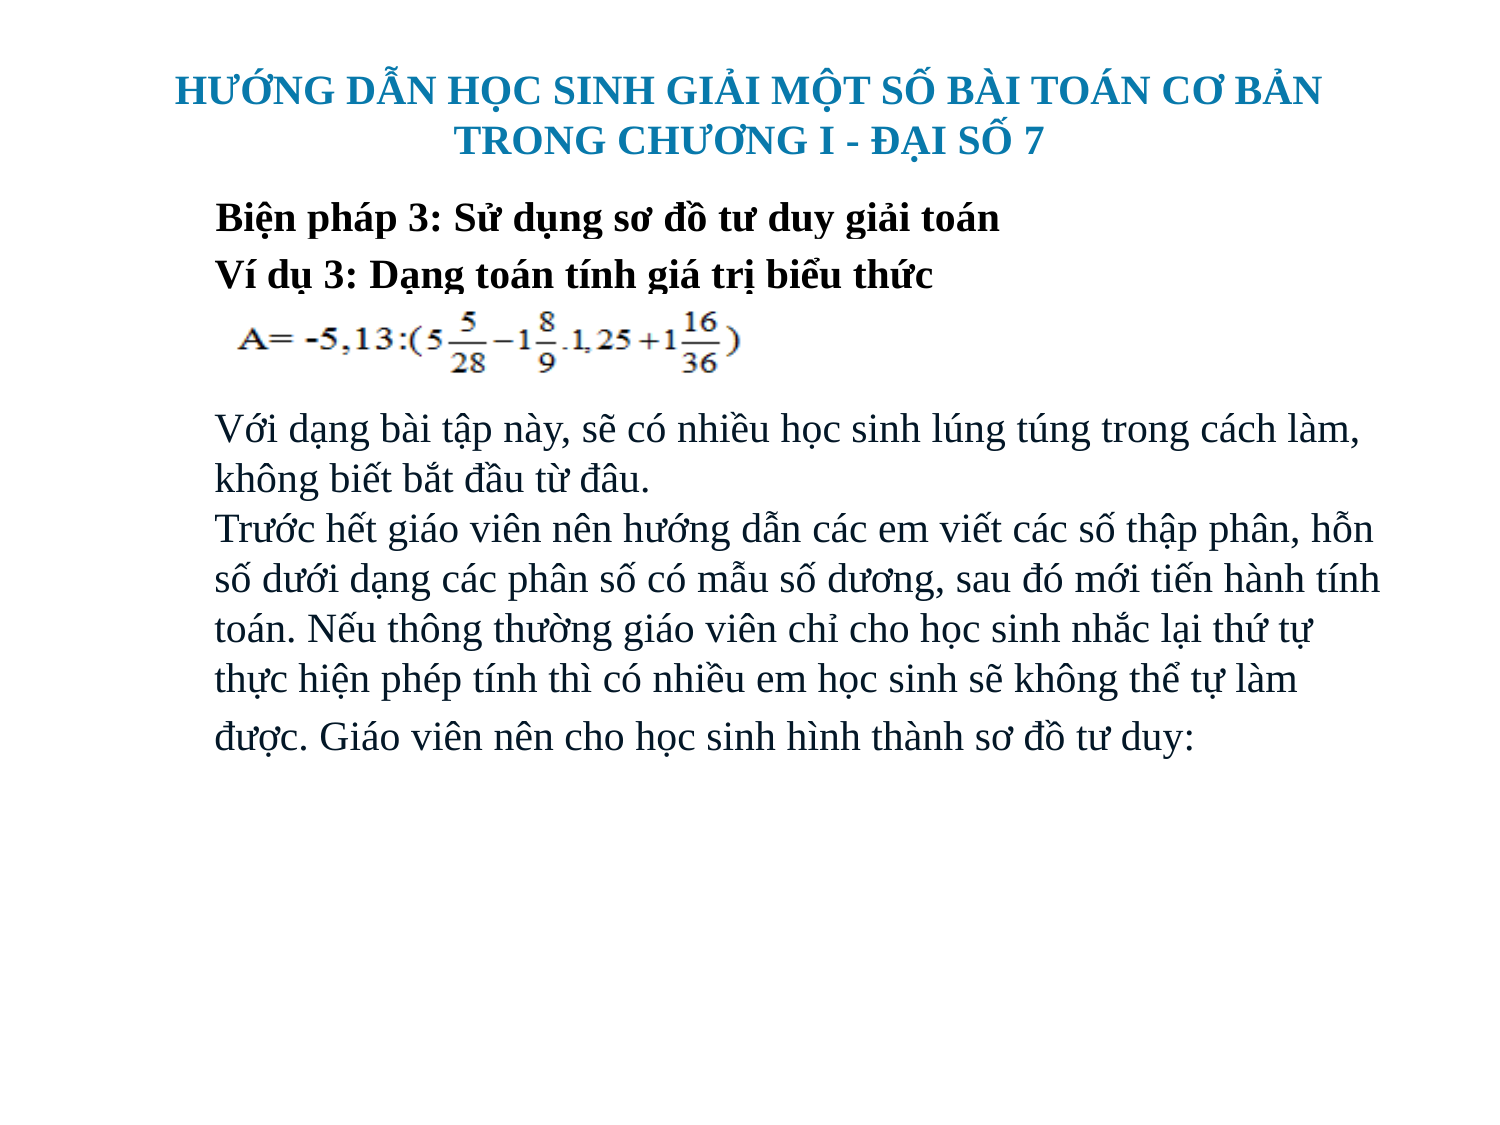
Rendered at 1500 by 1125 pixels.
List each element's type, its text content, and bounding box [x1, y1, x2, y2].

text_box Với dạng bài tập này, sẽ có nhiều học sinh lúng túng trong cách làm, không biết bắt đầu từ đâu. Trước hết giáo viên nên hướng dẫn các em viết các số thập phân, hỗn số dưới dạng các phân số có mẫu số dương, sau đó mới tiến hành tính toán. Nếu thông thường giáo viên chỉ cho học sinh nhắc lại thứ tự thực hiện phép tính thì có nhiều em học sinh sẽ không thể tự làm được. Giáo viên nên cho học sinh hình thành sơ đồ tư duy:: [199, 393, 1413, 769]
picture [235, 293, 763, 382]
text_box Ví dụ 3: Dạng toán tính giá trị biểu thức [199, 238, 1250, 304]
text_box Biện pháp 3: Sử dụng sơ đồ tư duy giải toán [200, 182, 1101, 238]
title HƯỚNG DẪN HỌC SINH GIẢI MỘT SỐ BÀI TOÁN CƠ BẢN TRONG CHƯƠNG I - ĐẠI SỐ 7 [117, 12, 1381, 213]
